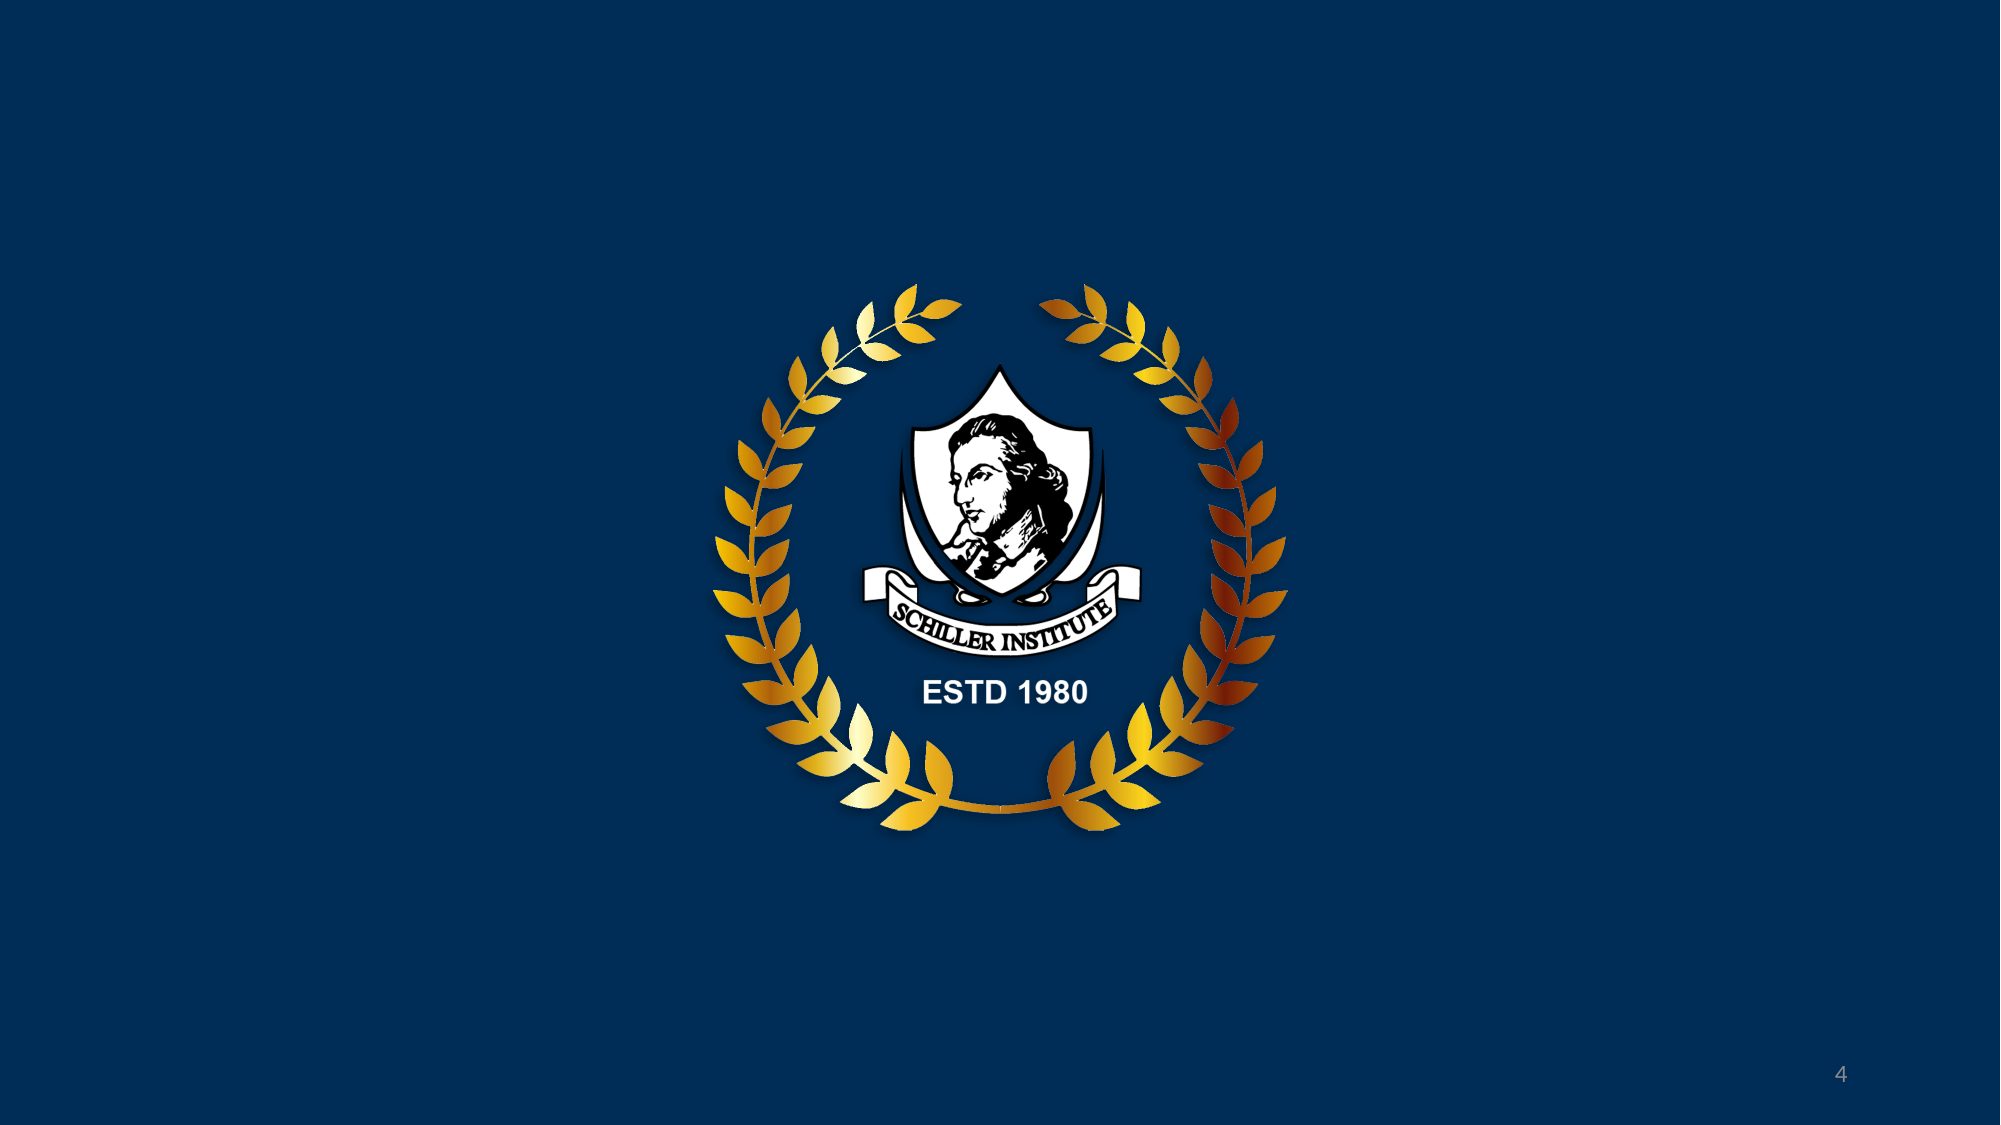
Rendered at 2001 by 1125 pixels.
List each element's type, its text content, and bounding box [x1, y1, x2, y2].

picture [699, 262, 1300, 863]
slide_number 4 [1412, 1042, 1863, 1103]
